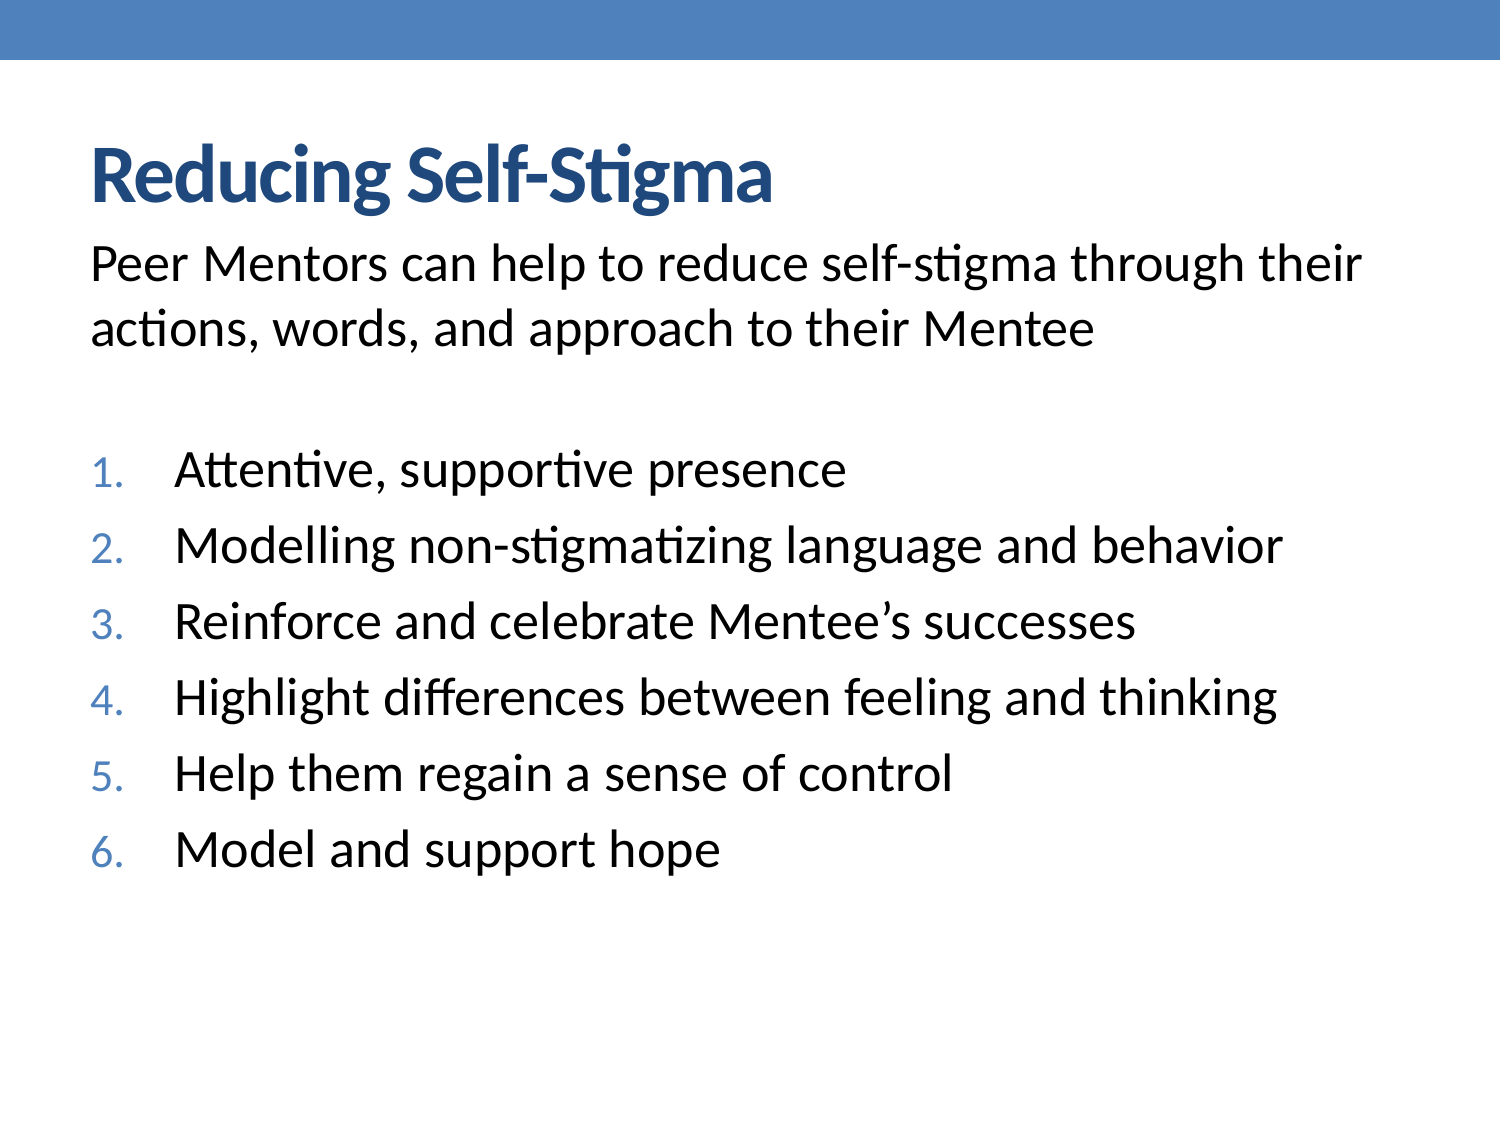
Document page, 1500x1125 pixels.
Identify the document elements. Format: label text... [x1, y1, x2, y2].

title Reducing Self-Stigma [75, 87, 1425, 219]
list Peer Mentors can help to reduce self-stigma through their actions, words, and approach to their Mentee Attentive, supportive presence Modelling non-stigmatizing language and behavior Reinforce and celebrate Mentee’s successes Highlight differences between feeling and thinking Help them regain a sense of control Model and support hope [75, 219, 1425, 1063]
